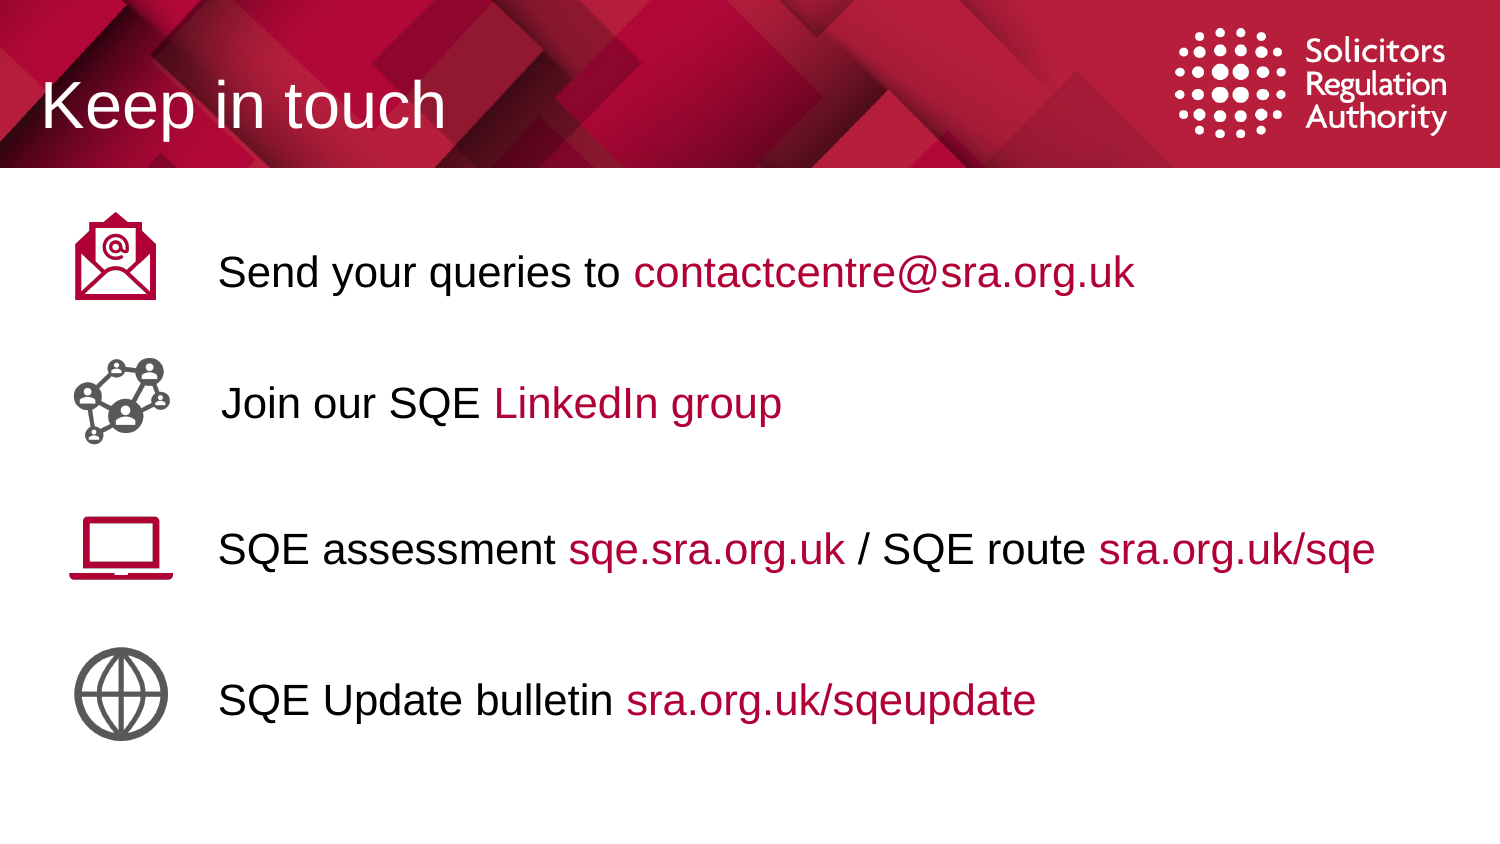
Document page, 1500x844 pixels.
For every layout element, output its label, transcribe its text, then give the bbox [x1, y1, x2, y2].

text_box Send your queries to contactcentre@sra.org.uk [203, 235, 1259, 304]
picture [0, 0, 1500, 168]
picture [67, 347, 175, 455]
text_box Join our SQE LinkedIn group [206, 367, 1006, 435]
picture [62, 635, 181, 753]
text_box SQE Update bulletin sra.org.uk/sqeupdate [203, 664, 1179, 732]
title Keep in touch [25, 31, 1240, 173]
picture [67, 494, 175, 602]
text_box SQE assessment sqe.sra.org.uk / SQE route sra.org.uk/sqe [203, 513, 1423, 582]
picture [67, 208, 164, 305]
